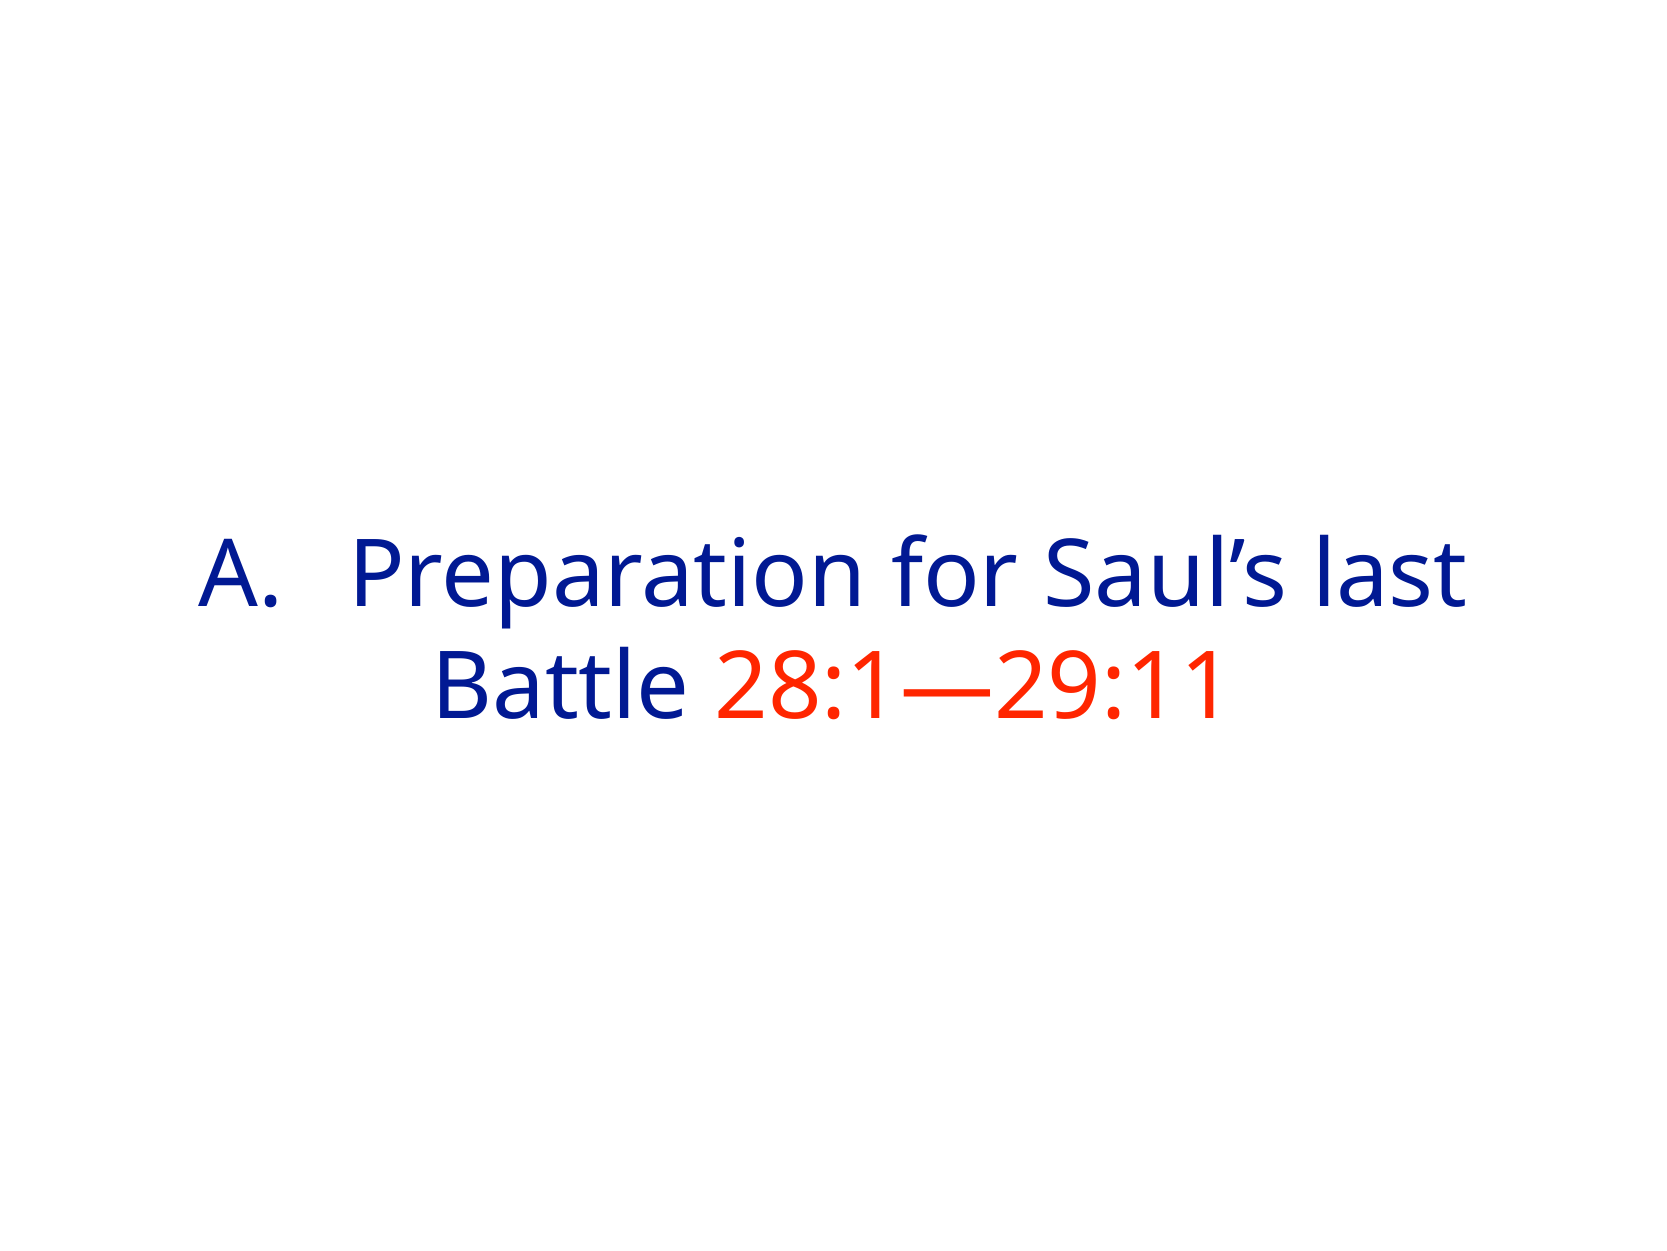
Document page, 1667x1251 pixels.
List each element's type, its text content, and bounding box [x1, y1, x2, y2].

title A. Preparation for Saul’s last Battle 28:1—29:11 [161, 380, 1505, 870]
